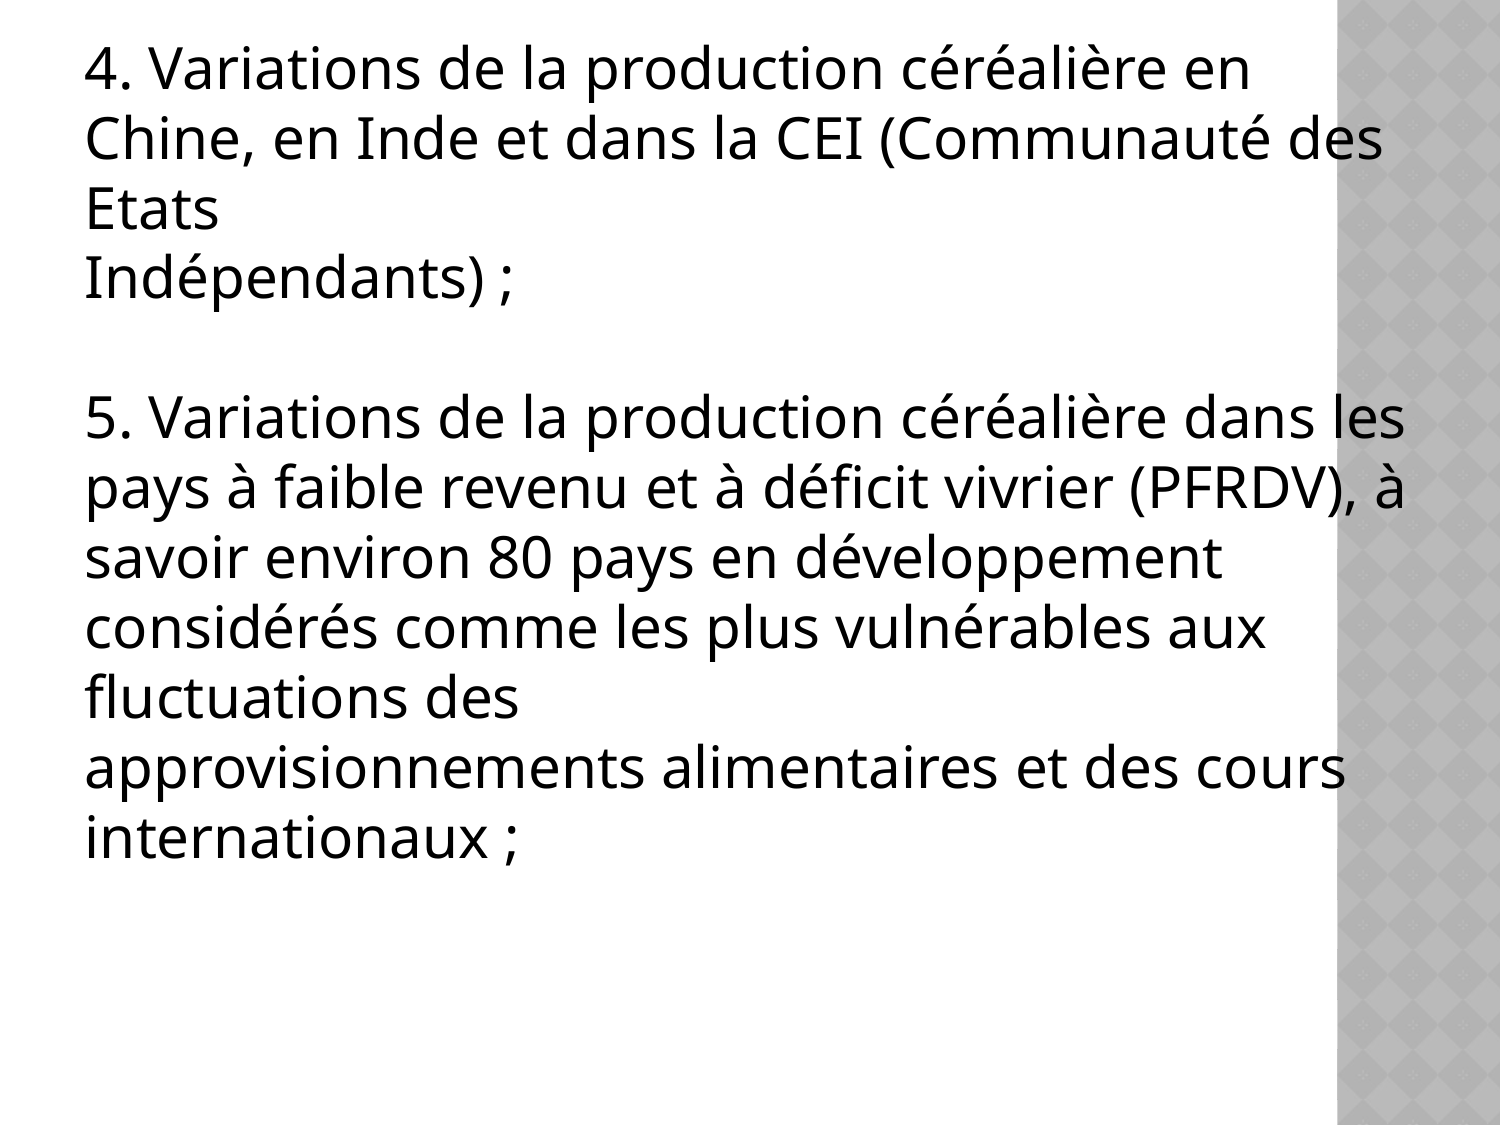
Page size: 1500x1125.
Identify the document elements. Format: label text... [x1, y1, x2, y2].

text_box 4. Variations de la production céréalière en Chine, en Inde et dans la CEI (Communauté des Etats Indépendants) ; 5. Variations de la production céréalière dans les pays à faible revenu et à déficit vivrier (PFRDV), à savoir environ 80 pays en développement considérés comme les plus vulnérables aux fluctuations des approvisionnements alimentaires et des cours internationaux ; [70, 23, 1454, 968]
